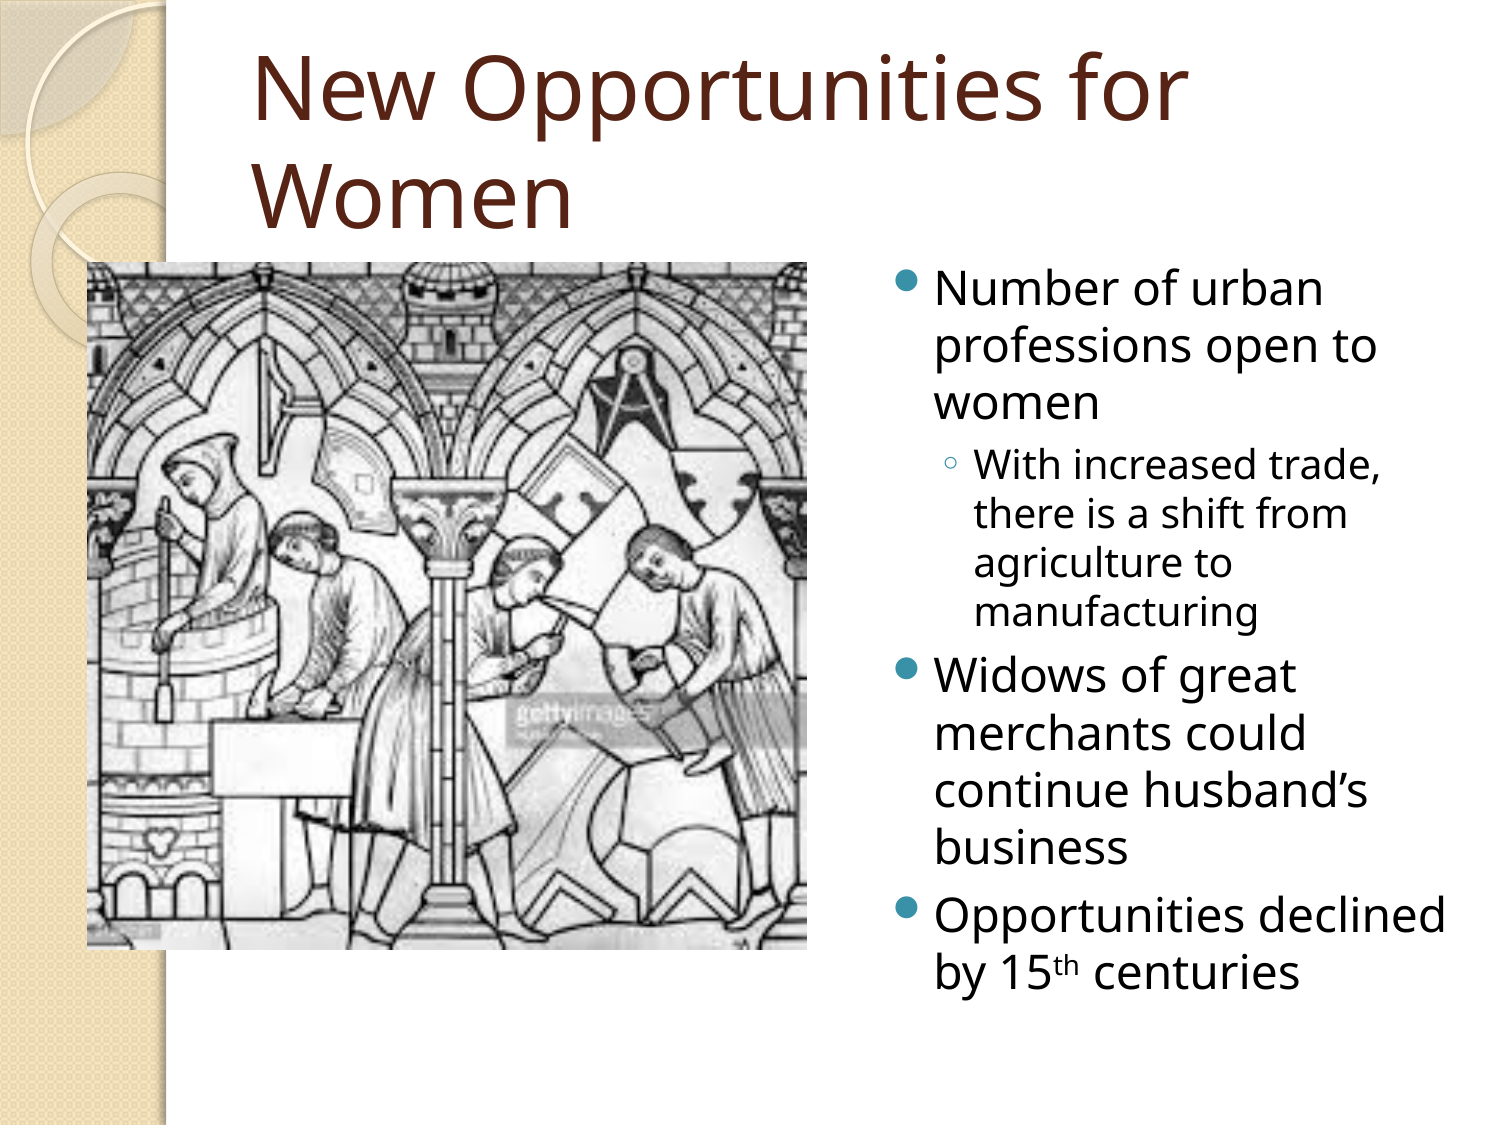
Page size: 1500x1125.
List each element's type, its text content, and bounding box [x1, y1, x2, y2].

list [87, 262, 807, 951]
list Number of urban professions open to women With increased trade, there is a shift from agriculture to manufacturing Widows of great merchants could continue husband’s business Opportunities declined by 15th centuries [865, 249, 1466, 1015]
title New Opportunities for Women [235, 45, 1466, 233]
